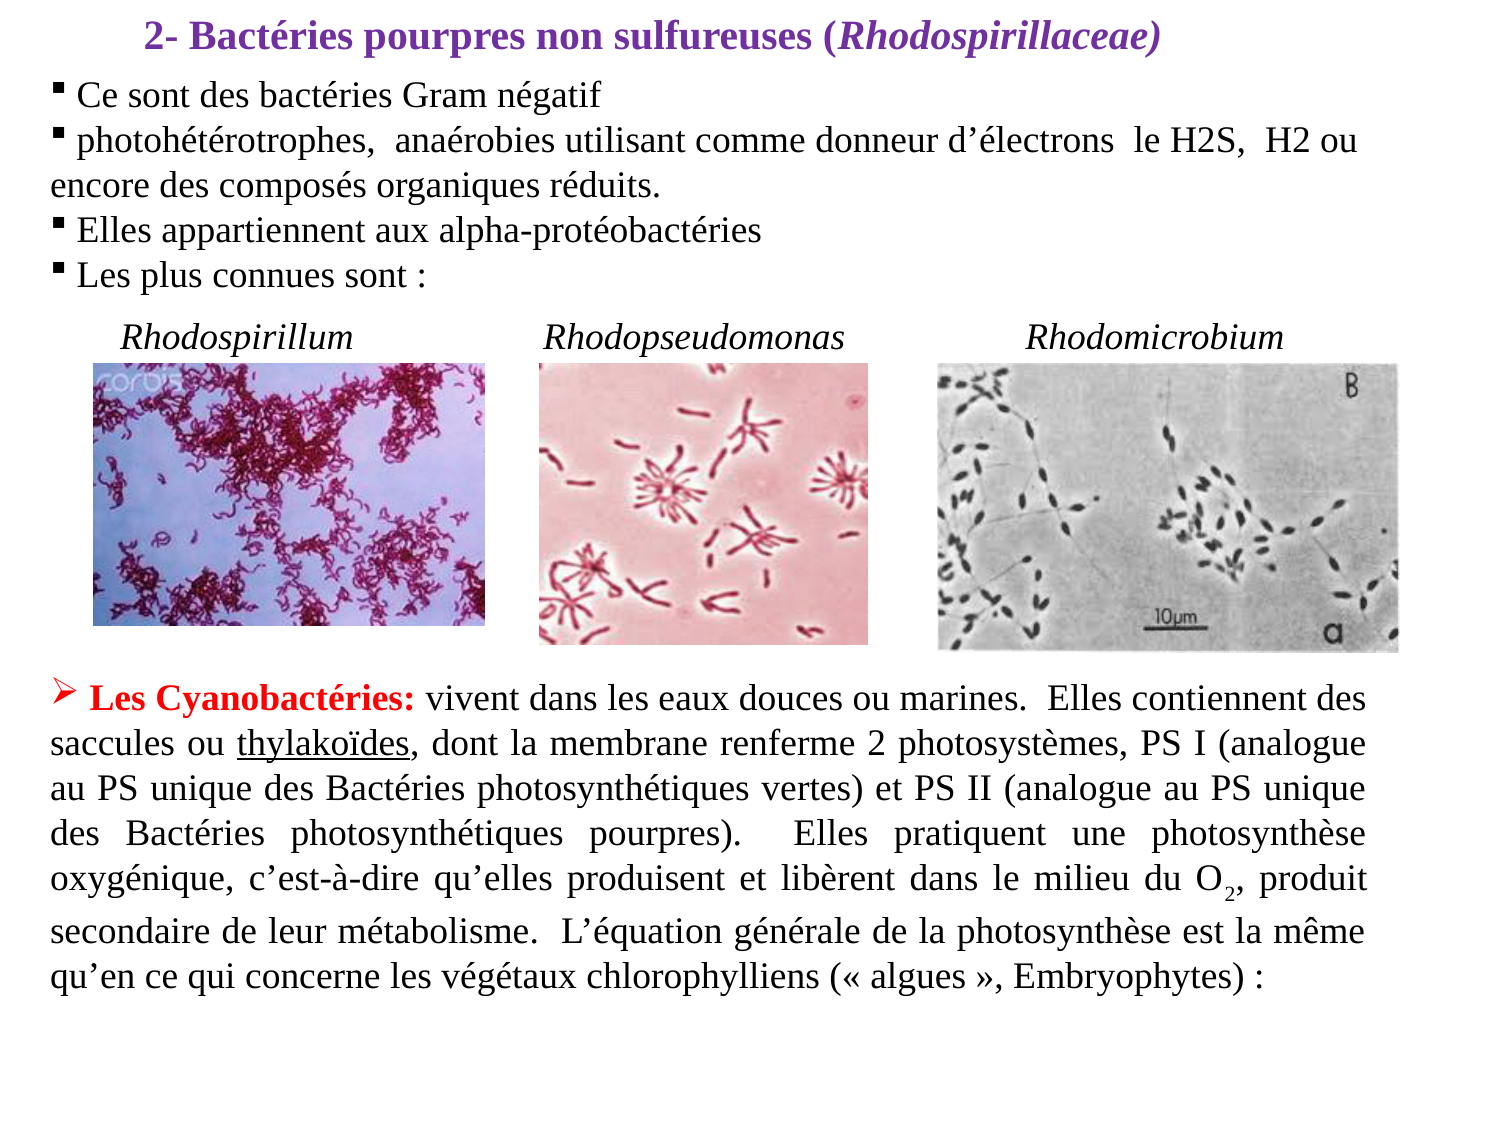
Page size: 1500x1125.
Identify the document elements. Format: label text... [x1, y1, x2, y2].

picture [93, 363, 485, 627]
text_box 2- Bactéries pourpres non sulfureuses (Rhodospirillaceae) [128, 0, 1207, 62]
picture [937, 363, 1401, 653]
text_box Rhodospirillum Rhodopseudomonas Rhodomicrobium [105, 304, 1442, 365]
text_box Les Cyanobactéries: vivent dans les eaux douces ou marines. Elles contiennent des saccules ou thylakoïdes, dont la membrane renferme 2 photosystèmes, PS I (analogue au PS unique des Bactéries photosynthétiques vertes) et PS II (analogue au PS unique des Bactéries photosynthétiques pourpres). Elles pratiquent une photosynthèse oxygénique, c’est-à-dire qu’elles produisent et libèrent dans le milieu du O2, produit secondaire de leur métabolisme. L’équation générale de la photosynthèse est la même qu’en ce qui concerne les végétaux chlorophylliens (« algues », Embryophytes) : [35, 665, 1383, 1004]
picture [538, 363, 868, 645]
text_box Ce sont des bactéries Gram négatif photohétérotrophes, anaérobies utilisant comme donneur d’électrons le H2S, H2 ou encore des composés organiques réduits. Elles appartiennent aux alpha-protéobactéries Les plus connues sont : [35, 62, 1395, 303]
